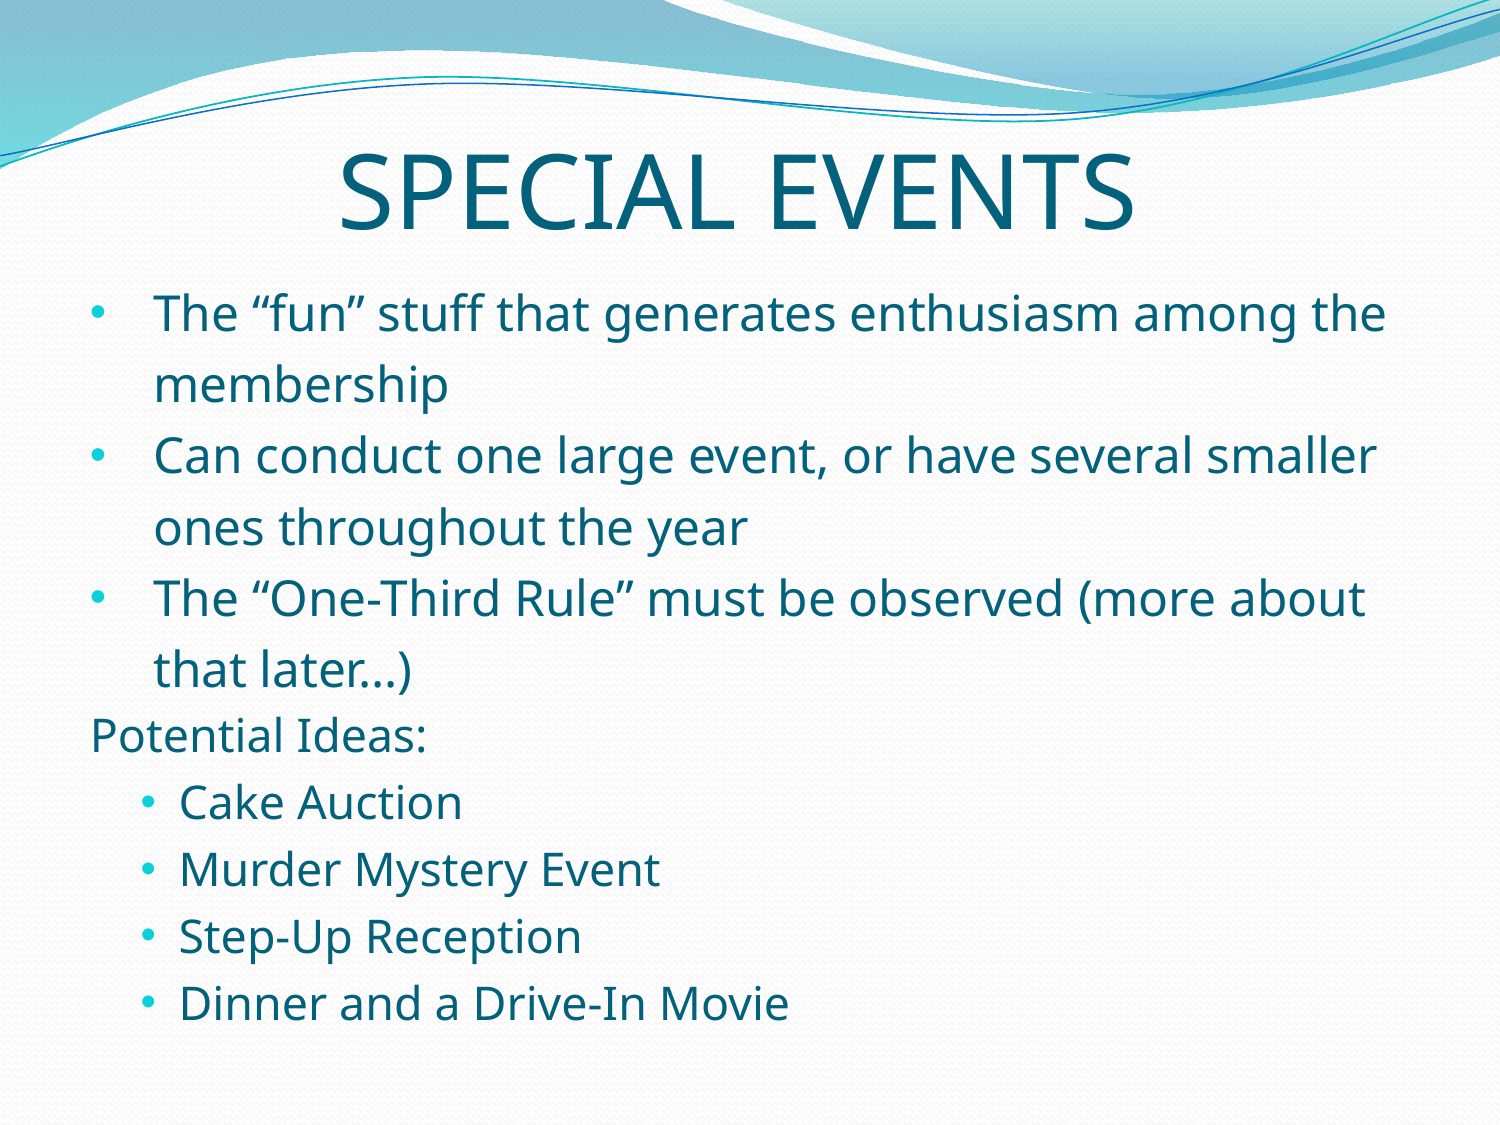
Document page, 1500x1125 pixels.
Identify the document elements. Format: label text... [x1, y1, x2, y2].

title SPECIAL EVENTS [62, 115, 1413, 250]
list The “fun” stuff that generates enthusiasm among the membership Can conduct one large event, or have several smaller ones throughout the year The “One-Third Rule” must be observed (more about that later…) Potential Ideas: Cake Auction Murder Mystery Event Step-Up Reception Dinner and a Drive-In Movie [75, 262, 1425, 1038]
